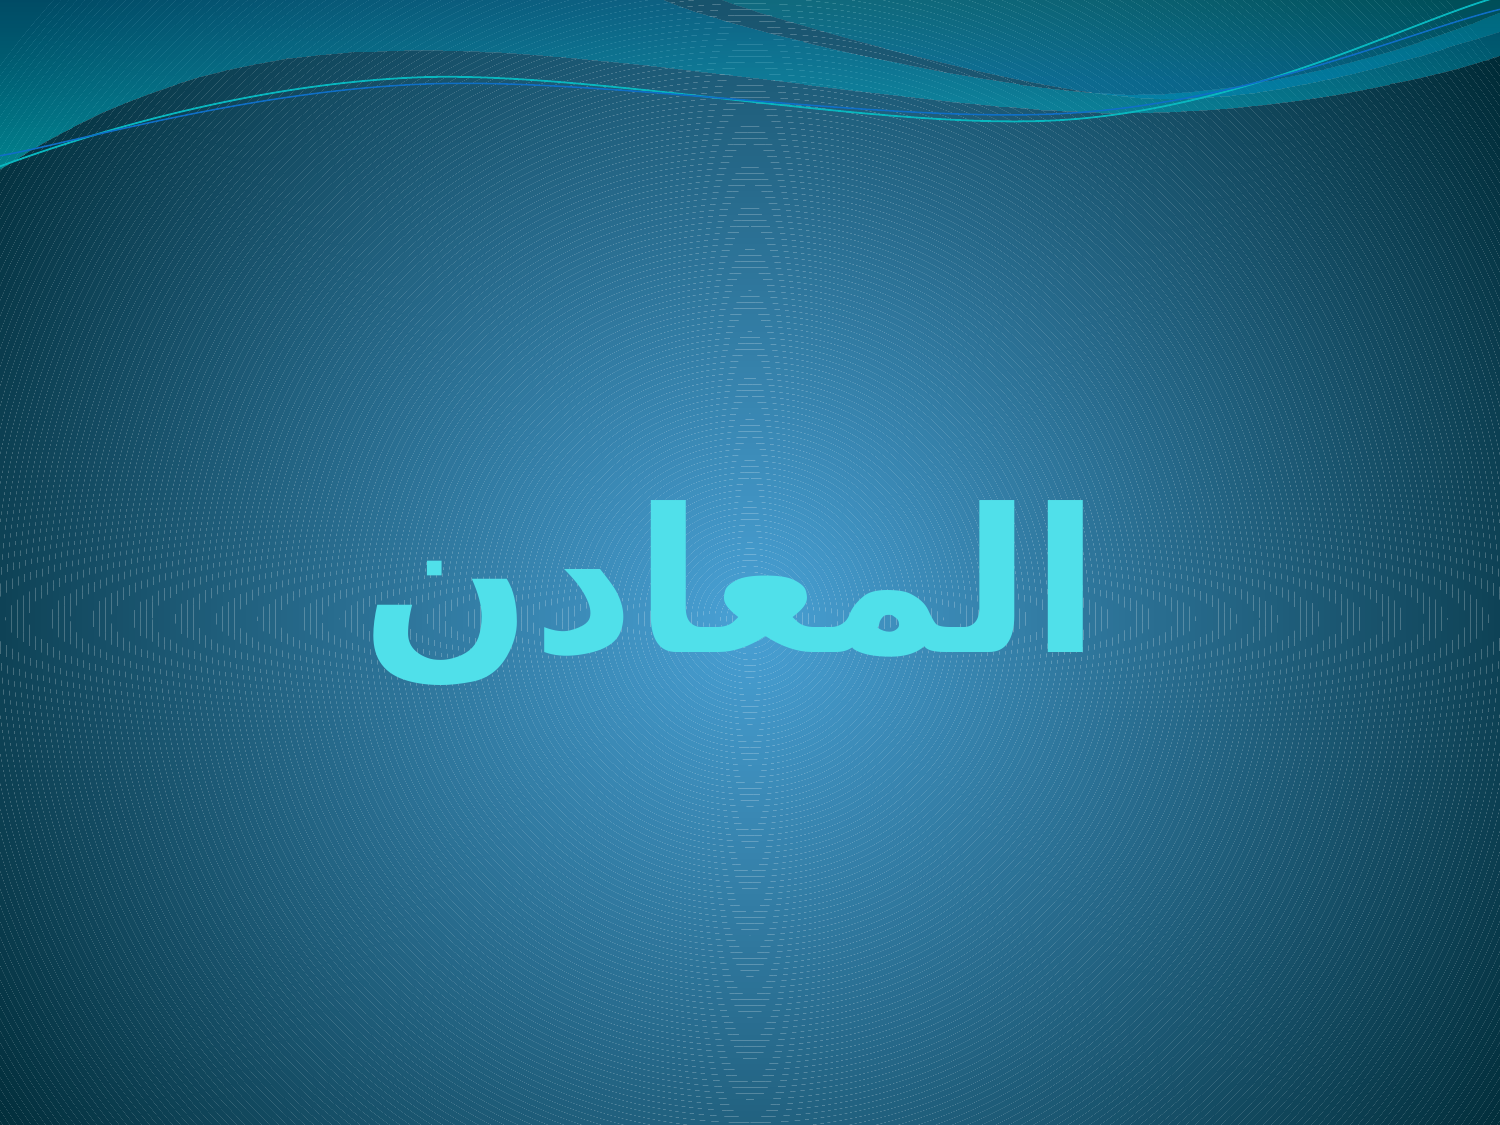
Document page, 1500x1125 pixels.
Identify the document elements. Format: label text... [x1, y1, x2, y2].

title المعادن [88, 314, 1377, 693]
